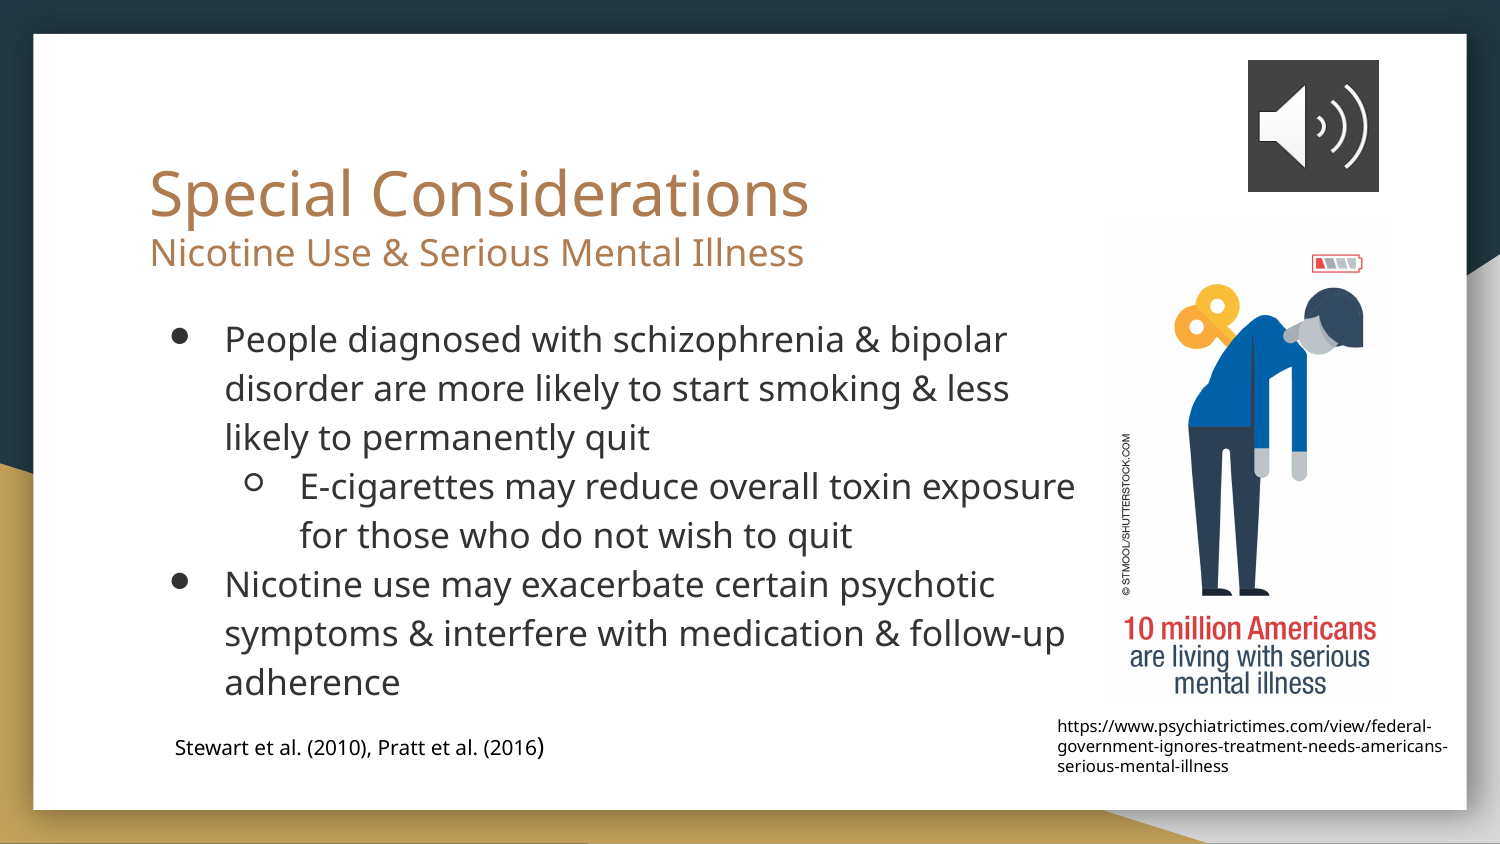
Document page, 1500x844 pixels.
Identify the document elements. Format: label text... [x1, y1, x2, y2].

picture [1104, 218, 1396, 706]
list People diagnosed with schizophrenia & bipolar disorder are more likely to start smoking & less likely to permanently quit E-cigarettes may reduce overall toxin exposure for those who do not wish to quit Nicotine use may exacerbate certain psychotic symptoms & interfere with medication & follow-up adherence [134, 295, 1099, 729]
picture [1246, 59, 1381, 194]
title Special Considerations Nicotine Use & Serious Mental Illness [134, 138, 1366, 295]
text_box https://www.psychiatrictimes.com/view/federal-government-ignores-treatment-needs-americans-serious-mental-illness [1042, 708, 1472, 783]
text_box Stewart et al. (2010), Pratt et al. (2016) [159, 714, 698, 775]
